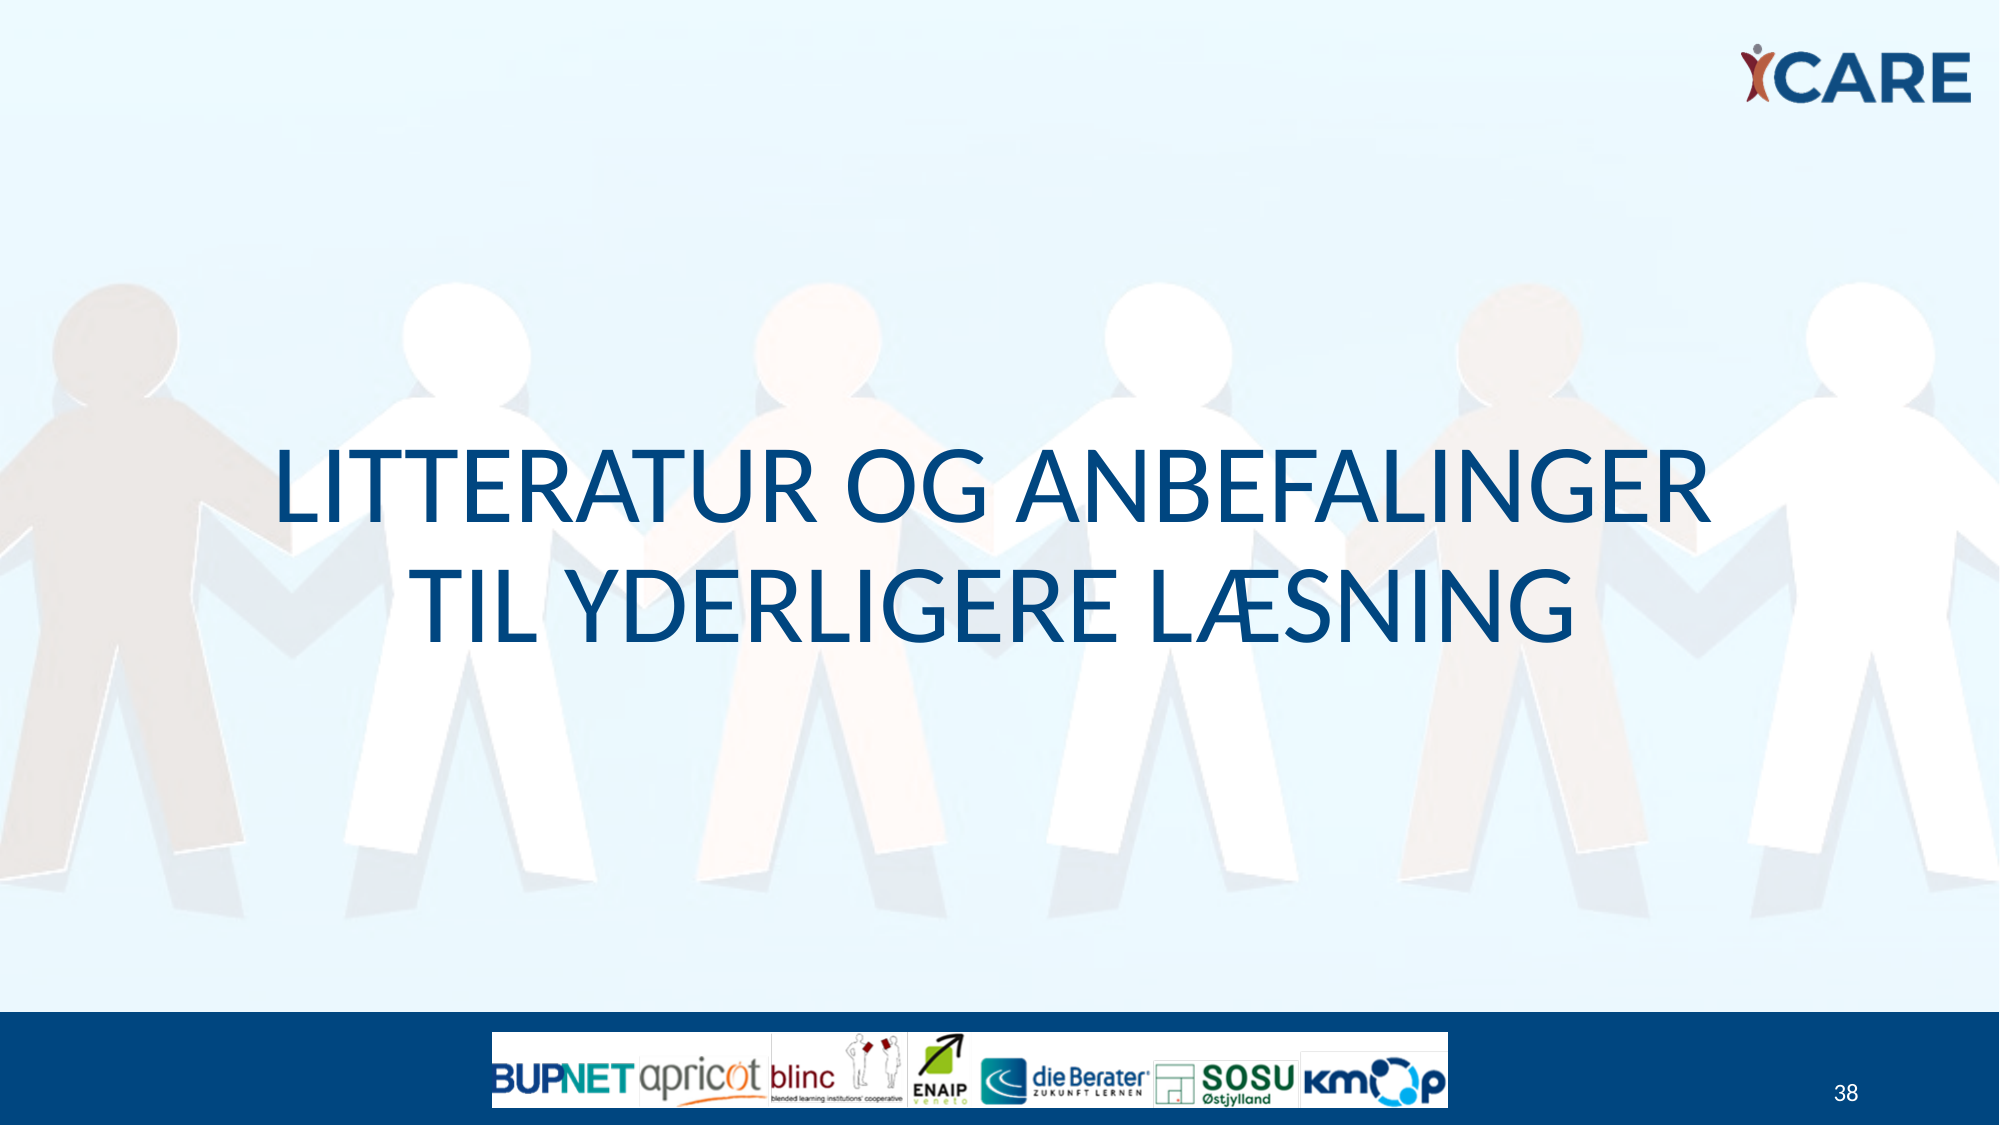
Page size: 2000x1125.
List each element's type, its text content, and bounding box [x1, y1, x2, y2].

title Litteratur og anbefalinger til yderligere læsning [205, 200, 1783, 674]
slide_number 38 [1612, 1058, 1874, 1125]
picture [1741, 42, 1974, 121]
picture [492, 1032, 1448, 1108]
